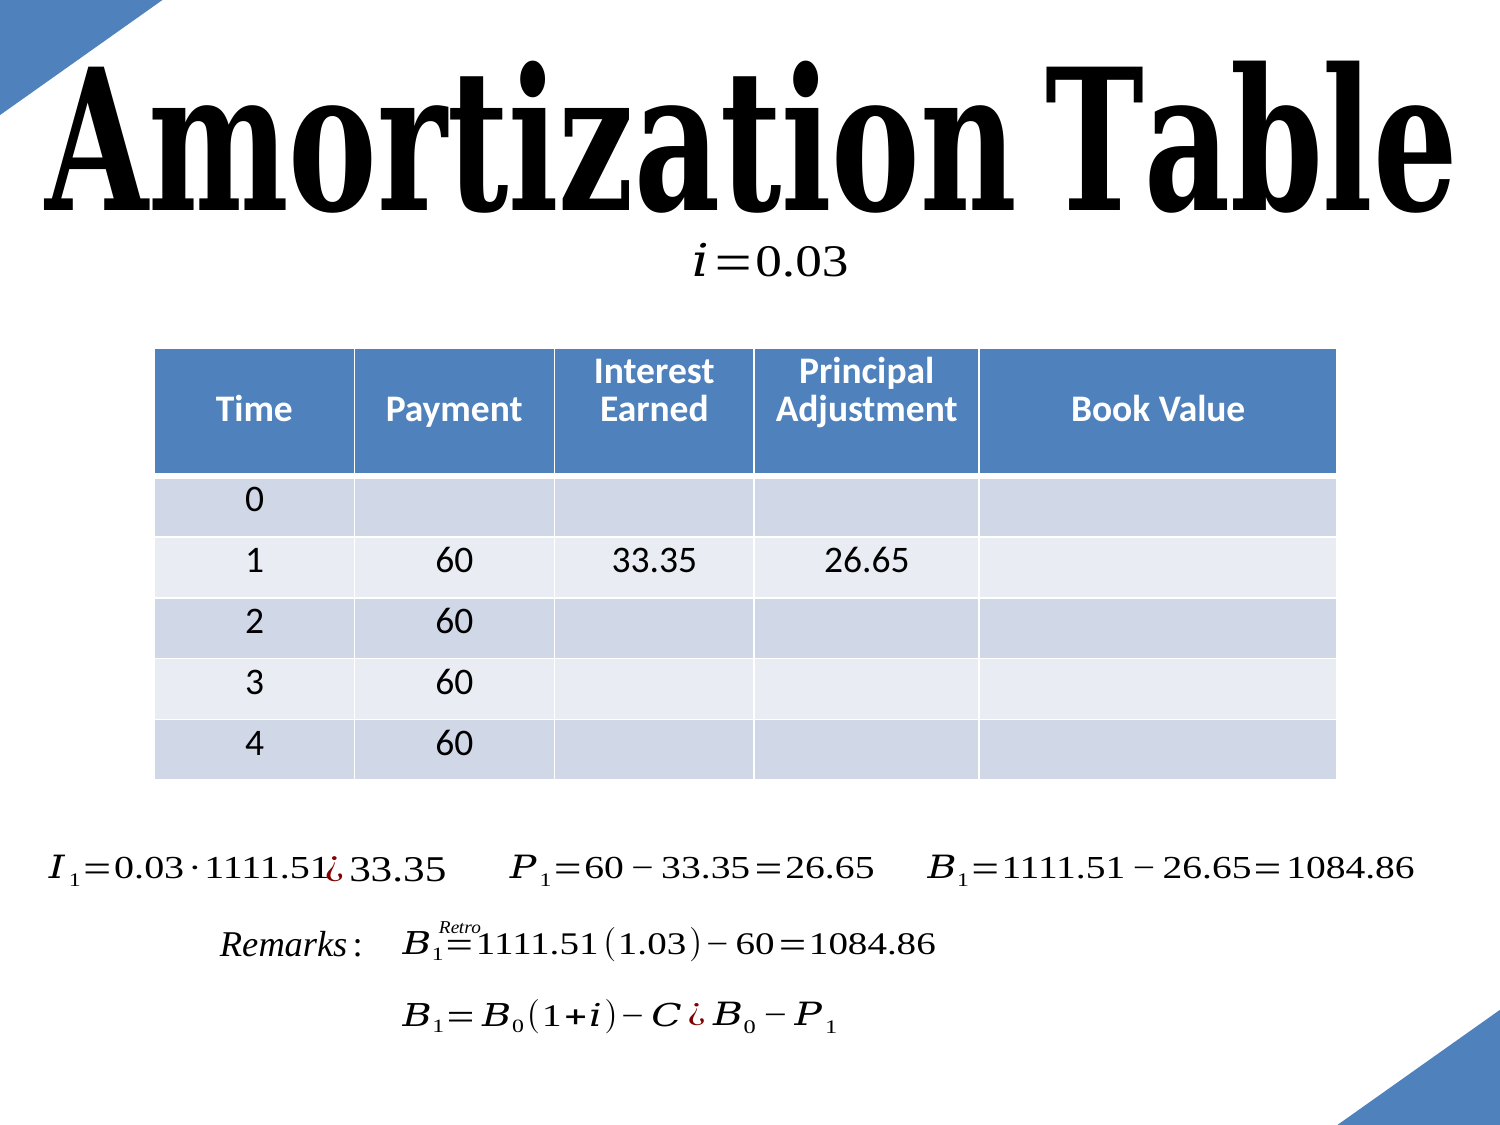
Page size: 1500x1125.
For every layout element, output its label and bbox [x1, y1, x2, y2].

text_box [317, 106, 1500, 294]
text_box [45, 245, 1388, 1062]
